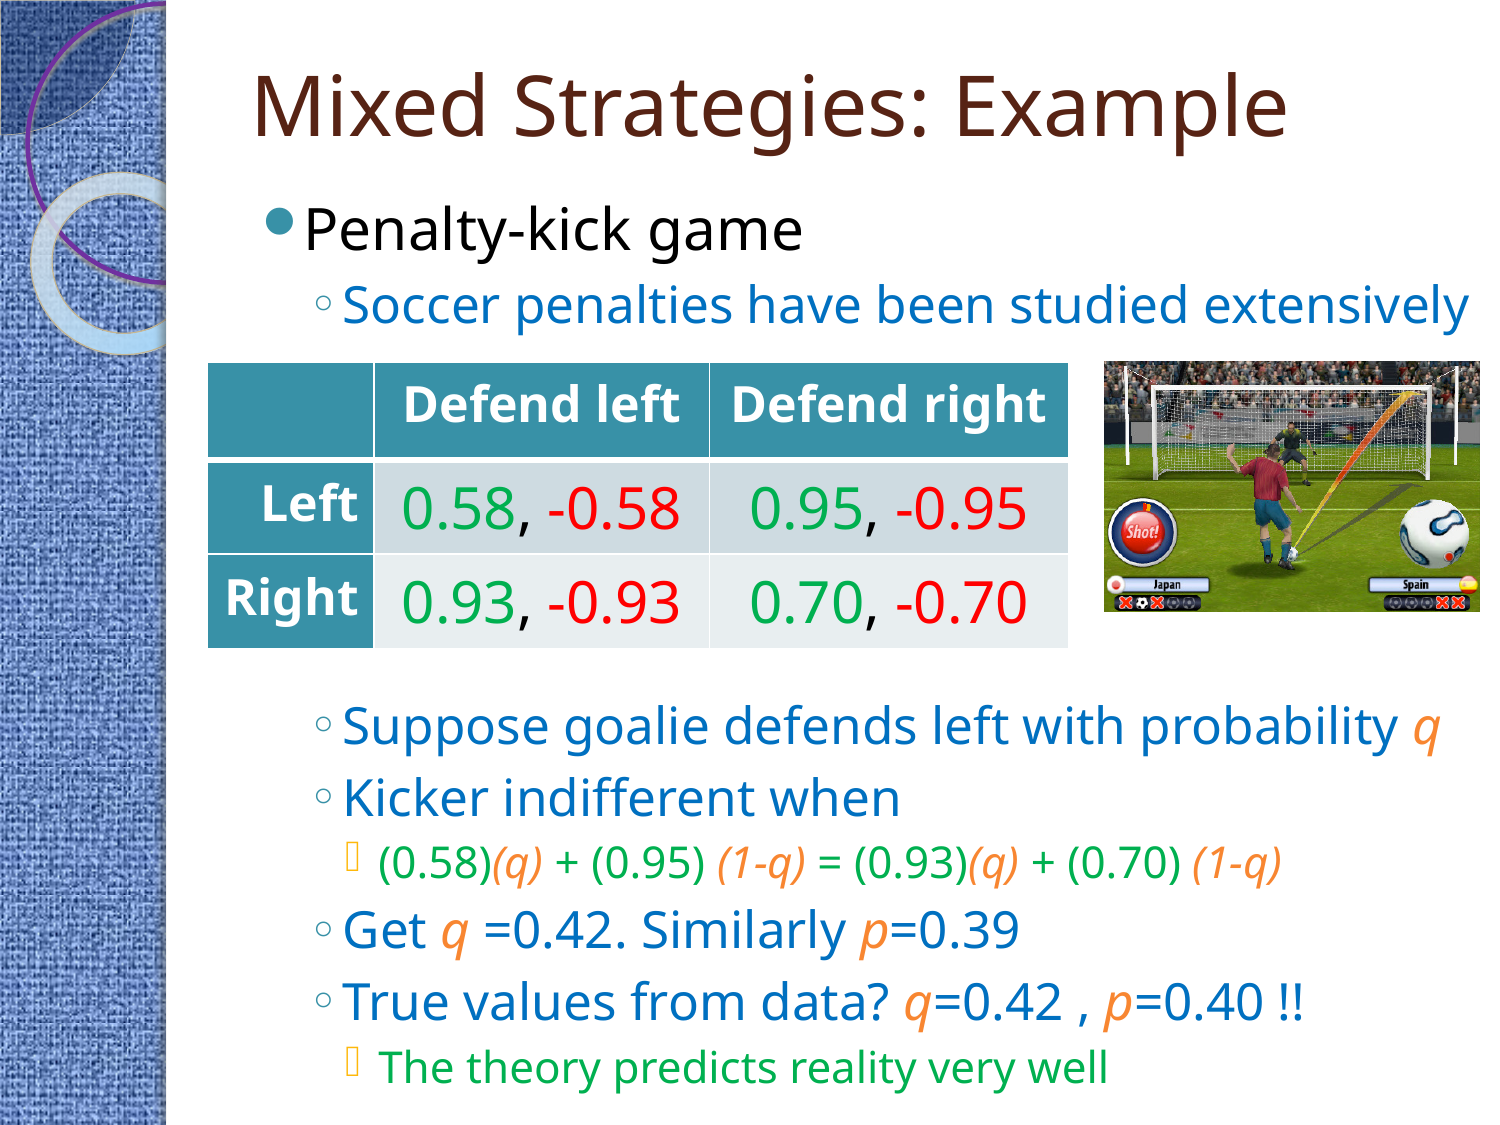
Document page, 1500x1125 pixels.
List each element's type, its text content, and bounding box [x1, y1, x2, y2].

table_header Defend left [375, 363, 709, 457]
table_cell 0.70, -0.70 [710, 555, 1068, 648]
picture [32, 13, 160, 207]
table_cell 0.93, -0.93 [375, 555, 709, 648]
table_header [208, 363, 373, 457]
table_cell 0.95, -0.95 [710, 463, 1068, 553]
title Mixed Strategies: Example [235, 45, 1466, 161]
picture [62, 195, 160, 280]
picture [0, 134, 166, 1125]
picture [1, 1, 134, 134]
table_cell Right [208, 555, 373, 648]
list Penalty-kick game Soccer penalties have been studied extensively Suppose goalie defends left with probability q Kicker indifferent when (0.58)(q) + (0.95) (1-q) = (0.93)(q) + (0.70) (1-q) Get q =0.42. Similarly p=0.39 True values from data? q=0.42 , p=0.40 !! The theory predicts reality very well [235, 184, 1500, 1106]
table_cell Left [208, 463, 373, 553]
picture [136, 0, 164, 4]
picture [53, 241, 160, 332]
picture [1104, 361, 1480, 612]
picture [34, 17, 133, 130]
table_header Defend right [710, 363, 1068, 457]
table_cell 0.58, -0.58 [375, 463, 709, 553]
